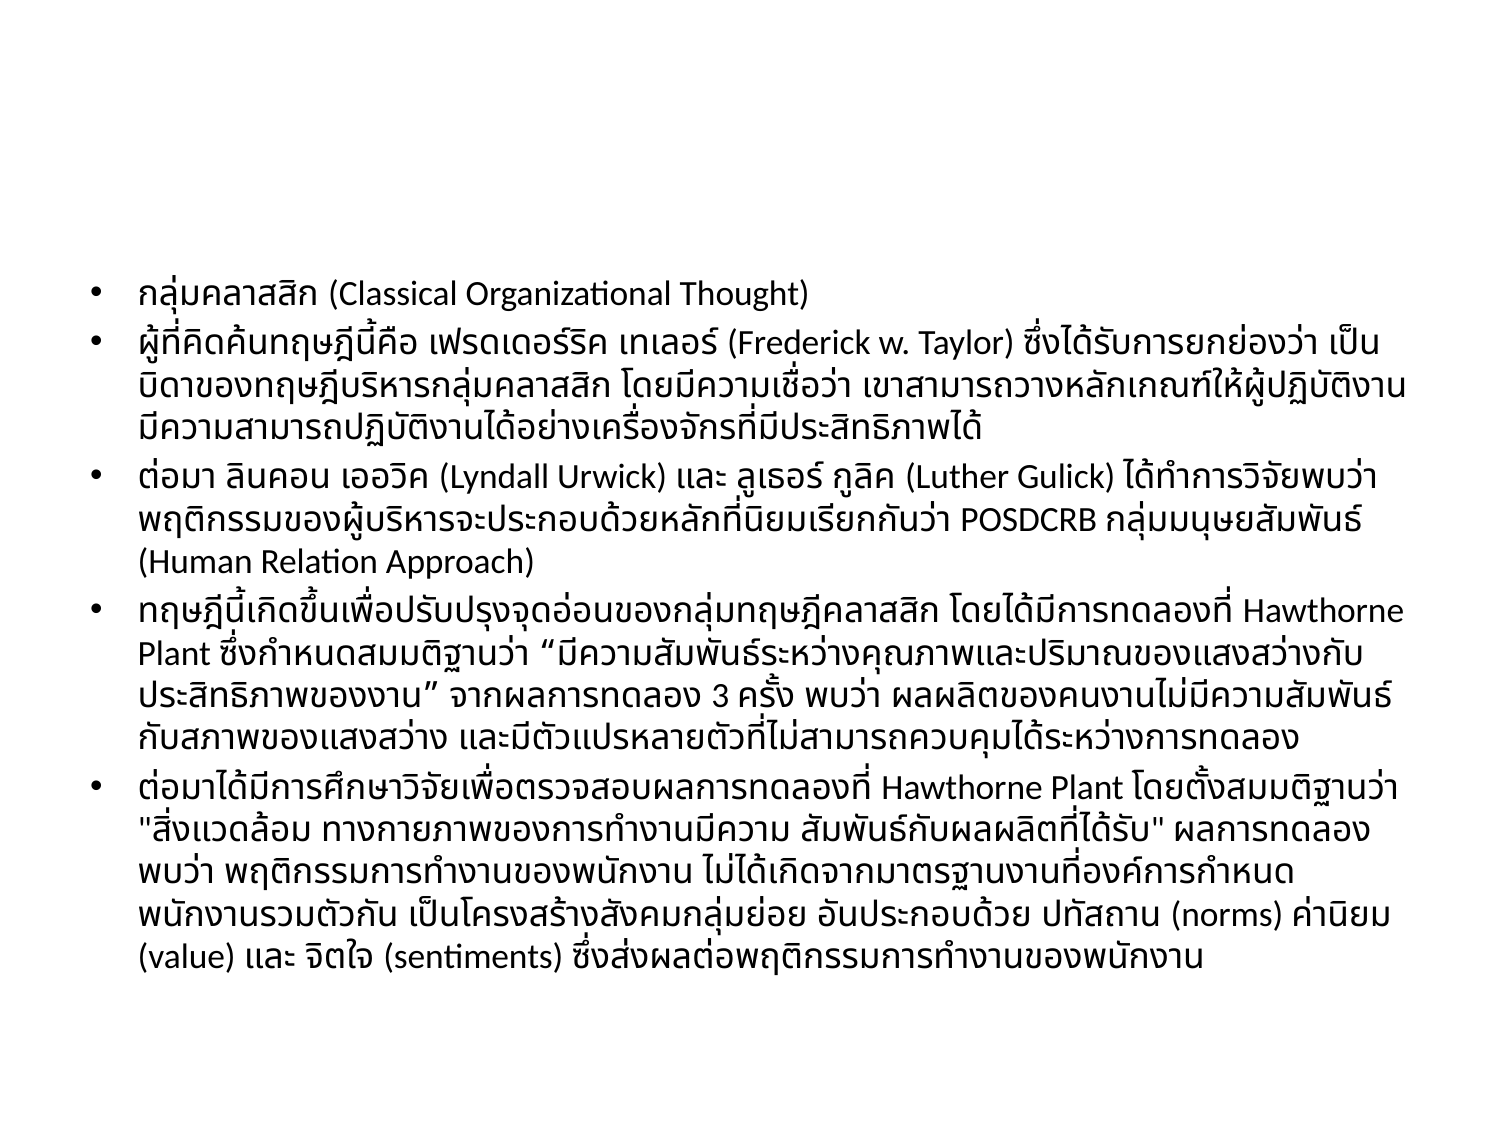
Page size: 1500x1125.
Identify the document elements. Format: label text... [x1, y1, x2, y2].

list กลุ่มคลาสสิก (Classical Organizational Thought) ผู้ที่คิดค้นทฤษฎีนี้คือ เฟรดเดอร์ริค เทเลอร์ (Frederick w. Taylor) ซึ่งได้รับการยกย่องว่า เป็นบิดาของทฤษฎีบริหารกลุ่มคลาสสิก โดยมีความเชื่อว่า เขาสามารถวางหลักเกณฑ์ให้ผู้ปฏิบัติงาน มีความสามารถปฏิบัติงานได้อย่างเครื่องจักรที่มีประสิทธิภาพได้ ต่อมา ลินคอน เออวิค (Lyndall Urwick) และ ลูเธอร์ กูลิค (Luther Gulick) ได้ทำการวิจัยพบว่า พฤติกรรมของผู้บริหารจะประกอบด้วยหลักที่นิยมเรียกกันว่า POSDCRB กลุ่มมนุษยสัมพันธ์ (Human Relation Approach) ทฤษฎีนี้เกิดขึ้นเพื่อปรับปรุงจุดอ่อนของกลุ่มทฤษฎีคลาสสิก โดยได้มีการทดลองที่ Hawthorne Plant ซึ่งกำหนดสมมติฐานว่า “มีความสัมพันธ์ระหว่างคุณภาพและปริมาณของแสงสว่างกับ ประสิทธิภาพของงาน” จากผลการทดลอง 3 ครั้ง พบว่า ผลผลิตของคนงานไม่มีความสัมพันธ์กับสภาพของแสงสว่าง และมีตัวแปรหลายตัวที่ไม่สามารถควบคุมได้ระหว่างการทดลอง ต่อมาได้มีการศึกษาวิจัยเพื่อตรวจสอบผลการทดลองที่ Hawthorne Plant โดยตั้งสมมติฐานว่า "สิ่งแวดล้อม ทางกายภาพของการทำงานมีความ สัมพันธ์กับผลผลิตที่ได้รับ" ผลการทดลองพบว่า พฤติกรรมการทำงานของพนักงาน ไม่ได้เกิดจากมาตรฐานงานที่องค์การกำหนด พนักงานรวมตัวกัน เป็นโครงสร้างสังคมกลุ่มย่อย อันประกอบด้วย ปทัสถาน (norms) ค่านิยม (value) และ จิตใจ (sentiments) ซึ่งส่งผลต่อพฤติกรรมการทำงานของพนักงาน [75, 262, 1425, 1005]
